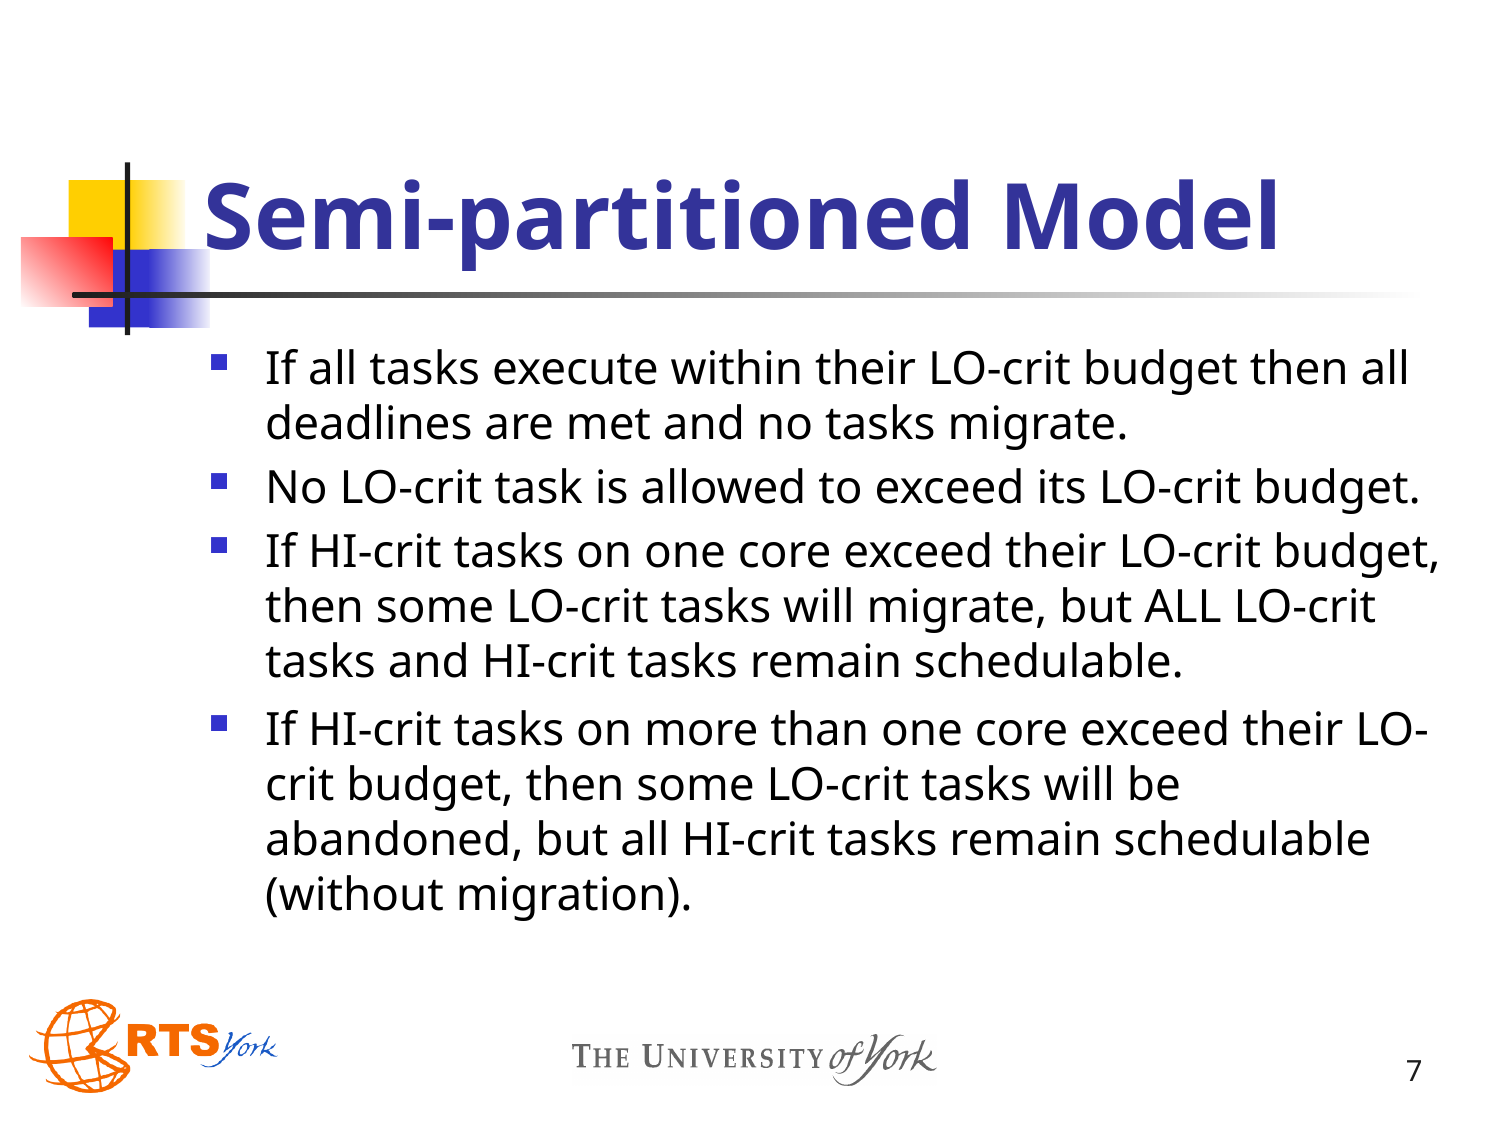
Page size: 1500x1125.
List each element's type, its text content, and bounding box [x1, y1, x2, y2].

title Semi-partitioned Model [188, 35, 1468, 275]
list If all tasks execute within their LO-crit budget then all deadlines are met and no tasks migrate. No LO-crit task is allowed to exceed its LO-crit budget. If HI-crit tasks on one core exceed their LO-crit budget, then some LO-crit tasks will migrate, but ALL LO-crit tasks and HI-crit tasks remain schedulable. If HI-crit tasks on more than one core exceed their LO-crit budget, then some LO-crit tasks will be abandoned, but all HI-crit tasks remain schedulable (without migration). [193, 331, 1469, 1006]
slide_number 7 [1269, 1025, 1438, 1100]
picture [29, 999, 278, 1093]
